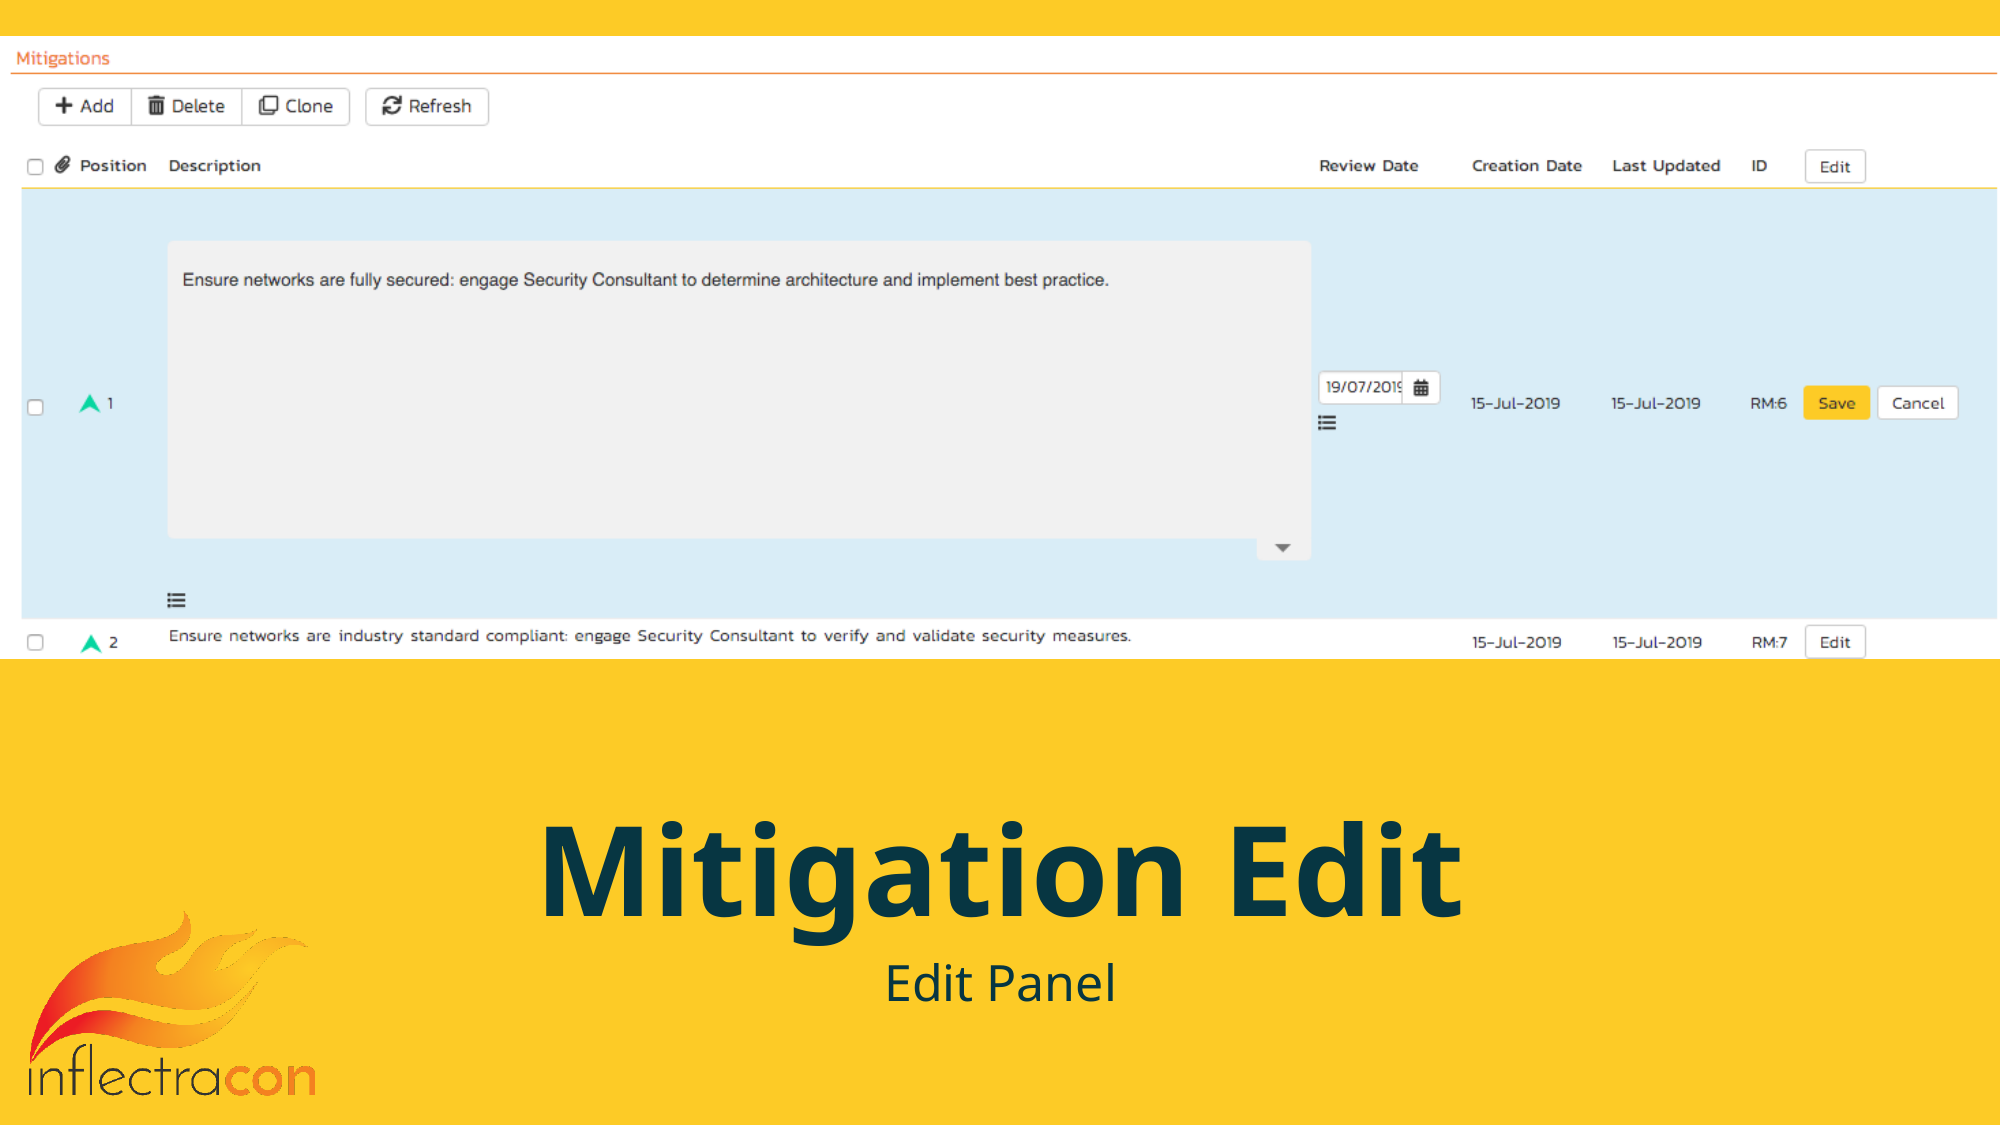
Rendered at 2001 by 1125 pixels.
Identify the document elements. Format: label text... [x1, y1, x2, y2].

picture [0, 36, 2000, 659]
picture [19, 888, 325, 1112]
title Mitigation Edit [106, 747, 1895, 950]
list Edit Panel [106, 950, 1895, 1043]
